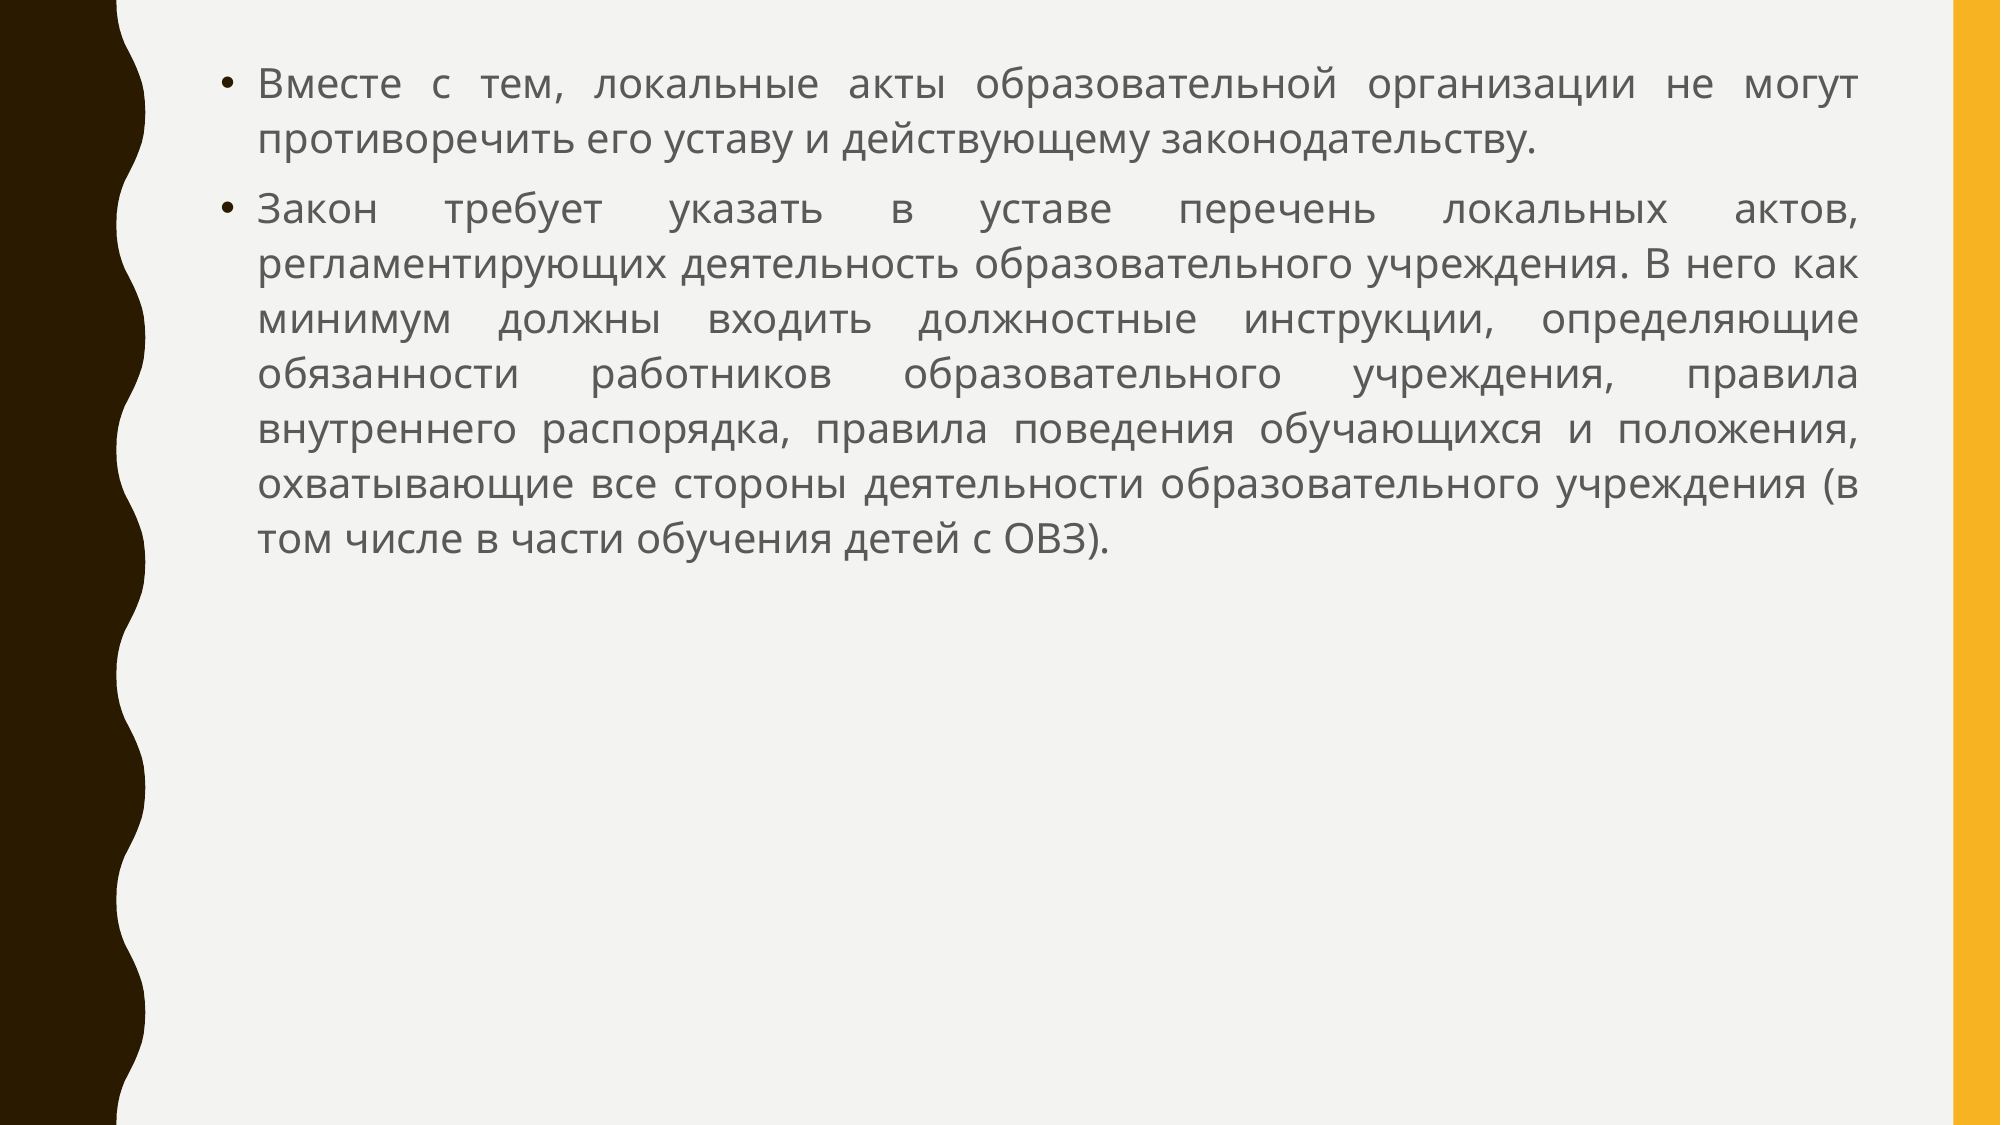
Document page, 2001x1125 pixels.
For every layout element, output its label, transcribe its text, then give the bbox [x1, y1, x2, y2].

list Вместе с тем, локальные акты образовательной организации не могут противоречить его уставу и действующему законодательству. Закон требует указать в уставе перечень локальных актов, регламентирующих деятельность образовательного учреждения. В него как минимум должны входить должностные инструкции, определяющие обязанности работников образовательного учреждения, правила внутреннего распорядка, правила поведения обучающихся и положения, охватывающие все стороны деятельности образовательного учреждения (в том числе в части обучения детей с ОВЗ). [205, 44, 1875, 965]
